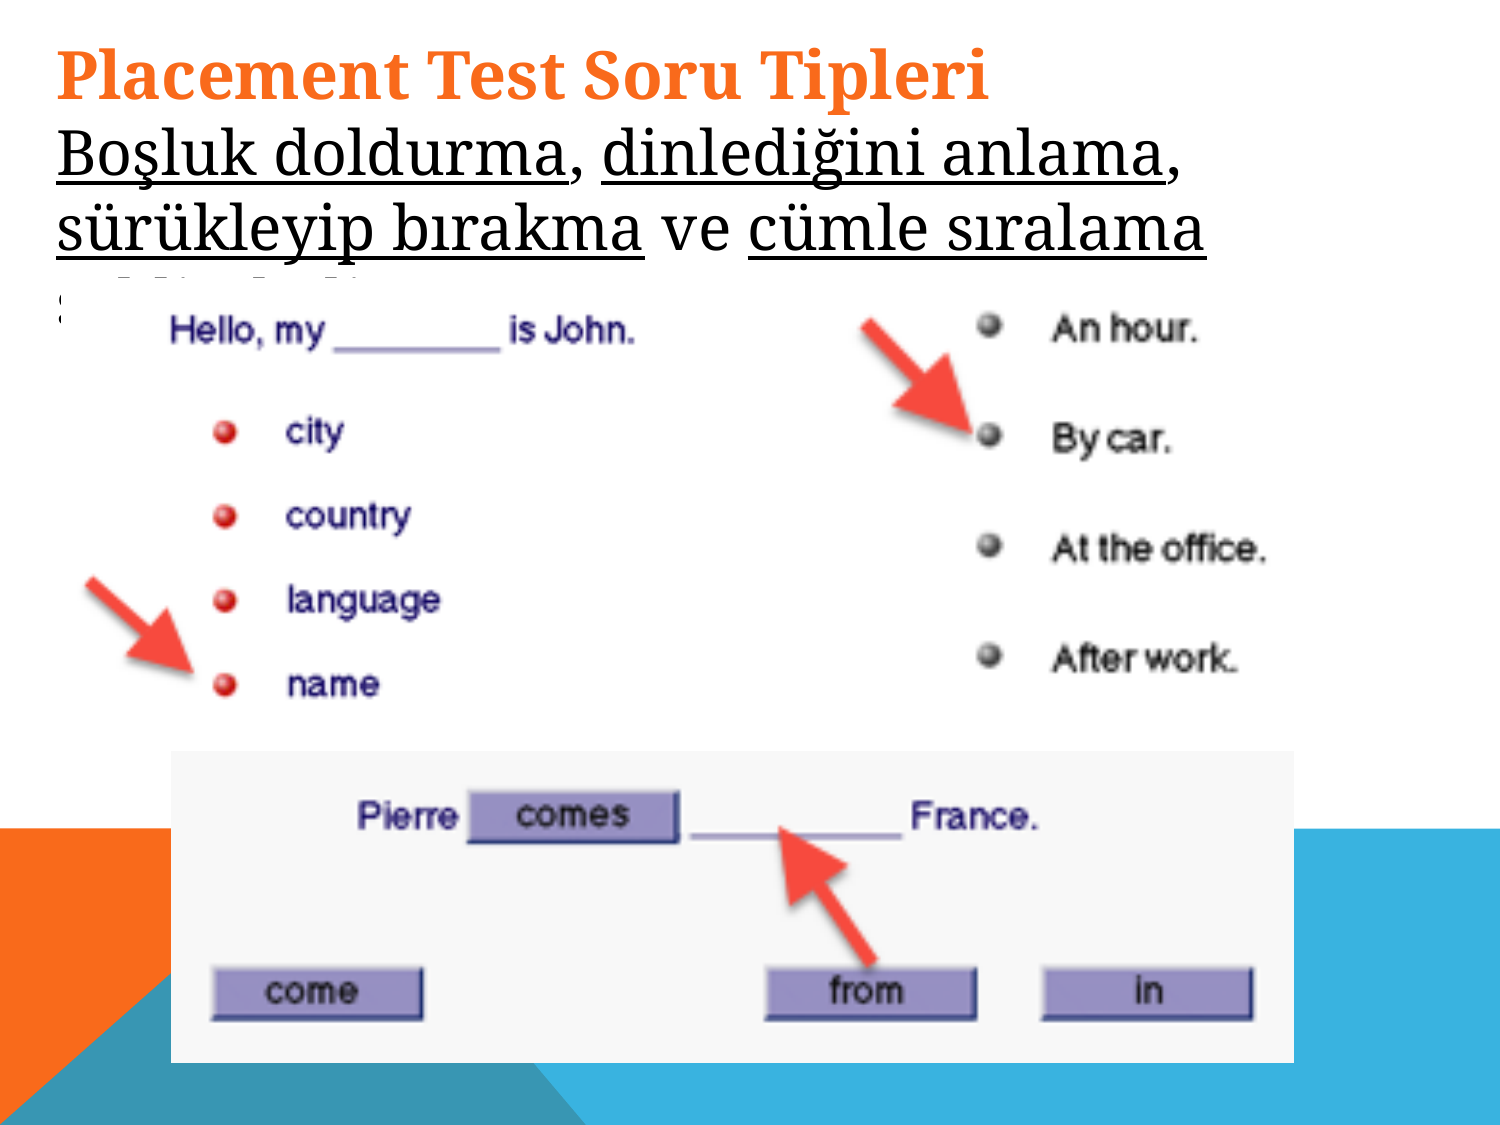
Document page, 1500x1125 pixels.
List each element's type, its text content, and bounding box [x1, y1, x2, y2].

picture [60, 278, 751, 732]
text_box Placement Test Soru Tipleri Boşluk doldurma, dinlediğini anlama, sürükleyip bırakma ve cümle sıralama şeklindedir. [41, 25, 1459, 346]
picture [832, 274, 1424, 717]
picture [170, 751, 1294, 1063]
